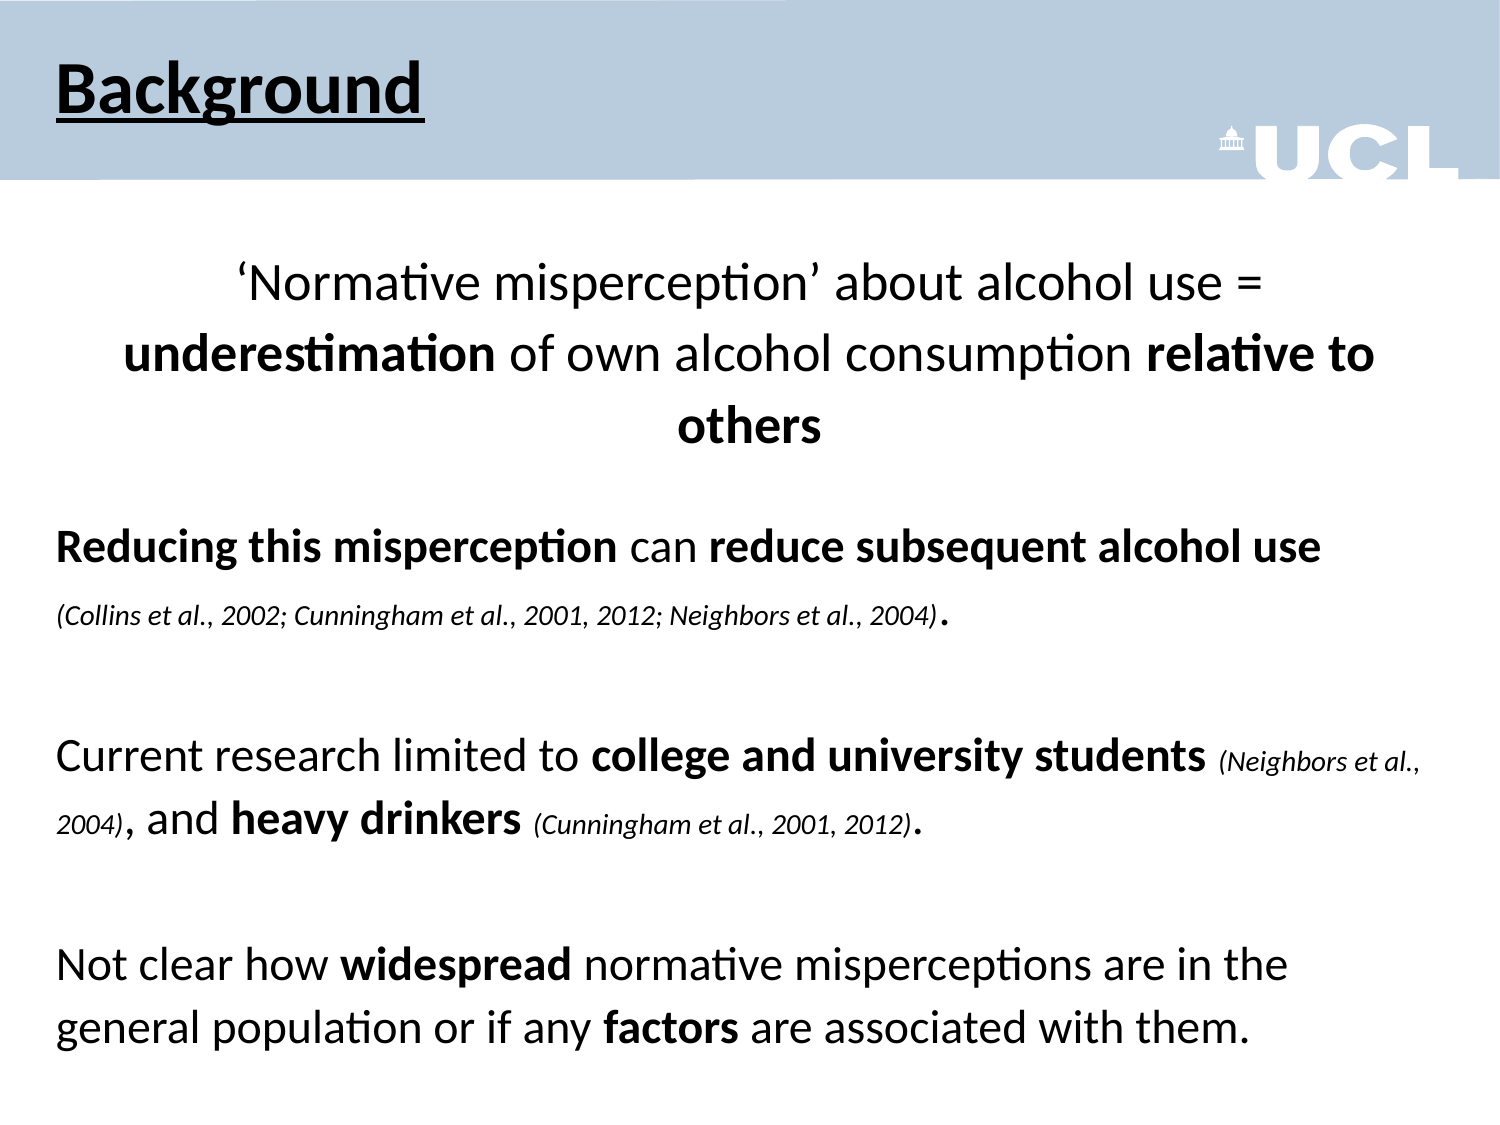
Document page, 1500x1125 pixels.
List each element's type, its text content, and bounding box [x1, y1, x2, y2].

text_box ‘Normative misperception’ about alcohol use = underestimation of own alcohol consumption relative to others Reducing this misperception can reduce subsequent alcohol use (Collins et al., 2002; Cunningham et al., 2001, 2012; Neighbors et al., 2004). Current research limited to college and university students (Neighbors et al., 2004), and heavy drinkers (Cunningham et al., 2001, 2012). Not clear how widespread normative misperceptions are in the general population or if any factors are associated with them. [41, 232, 1459, 1061]
picture [0, 0, 1500, 181]
